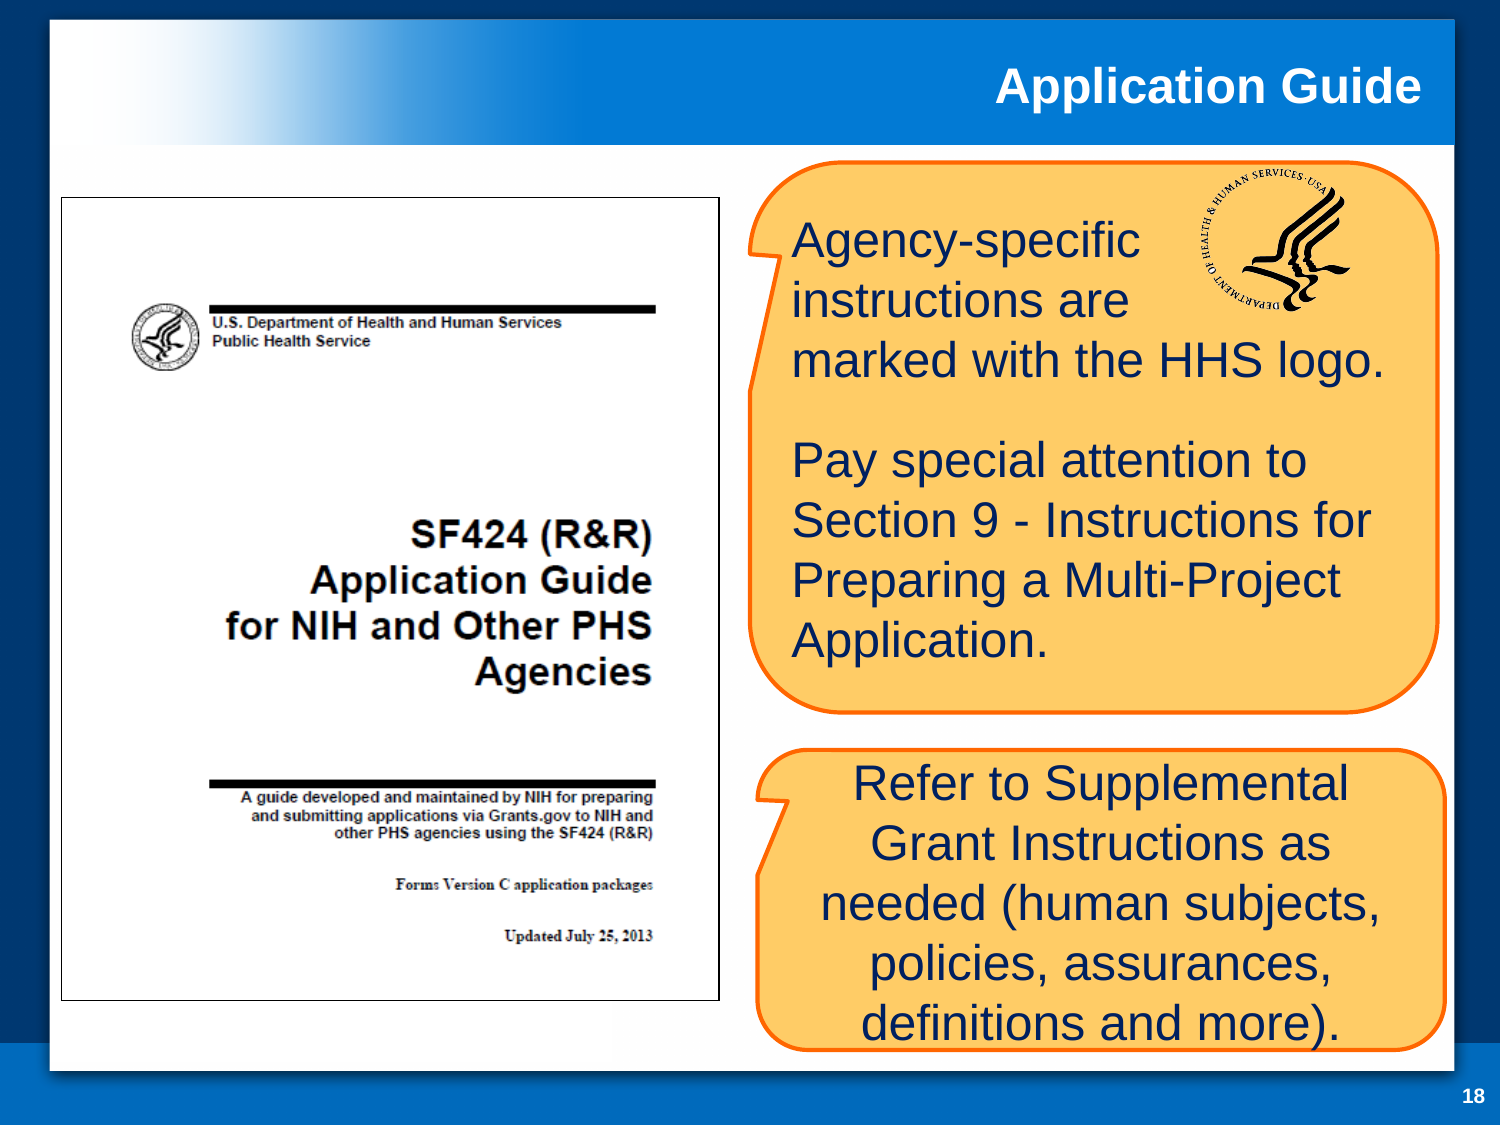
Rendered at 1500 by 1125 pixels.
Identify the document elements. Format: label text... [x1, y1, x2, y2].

title Application Guide [187, 37, 1438, 130]
picture [0, 0, 1500, 1125]
slide_number 18 [1274, 1074, 1500, 1101]
text_box Refer to Supplemental Grant Instructions as needed (human subjects, policies, assurances, definitions and more). [755, 747, 1447, 1053]
text_box Agency-specific instructions are marked with the HHS logo. Pay special attention to Section 9 - Instructions for Preparing a Multi-Project Application. [747, 160, 1440, 715]
